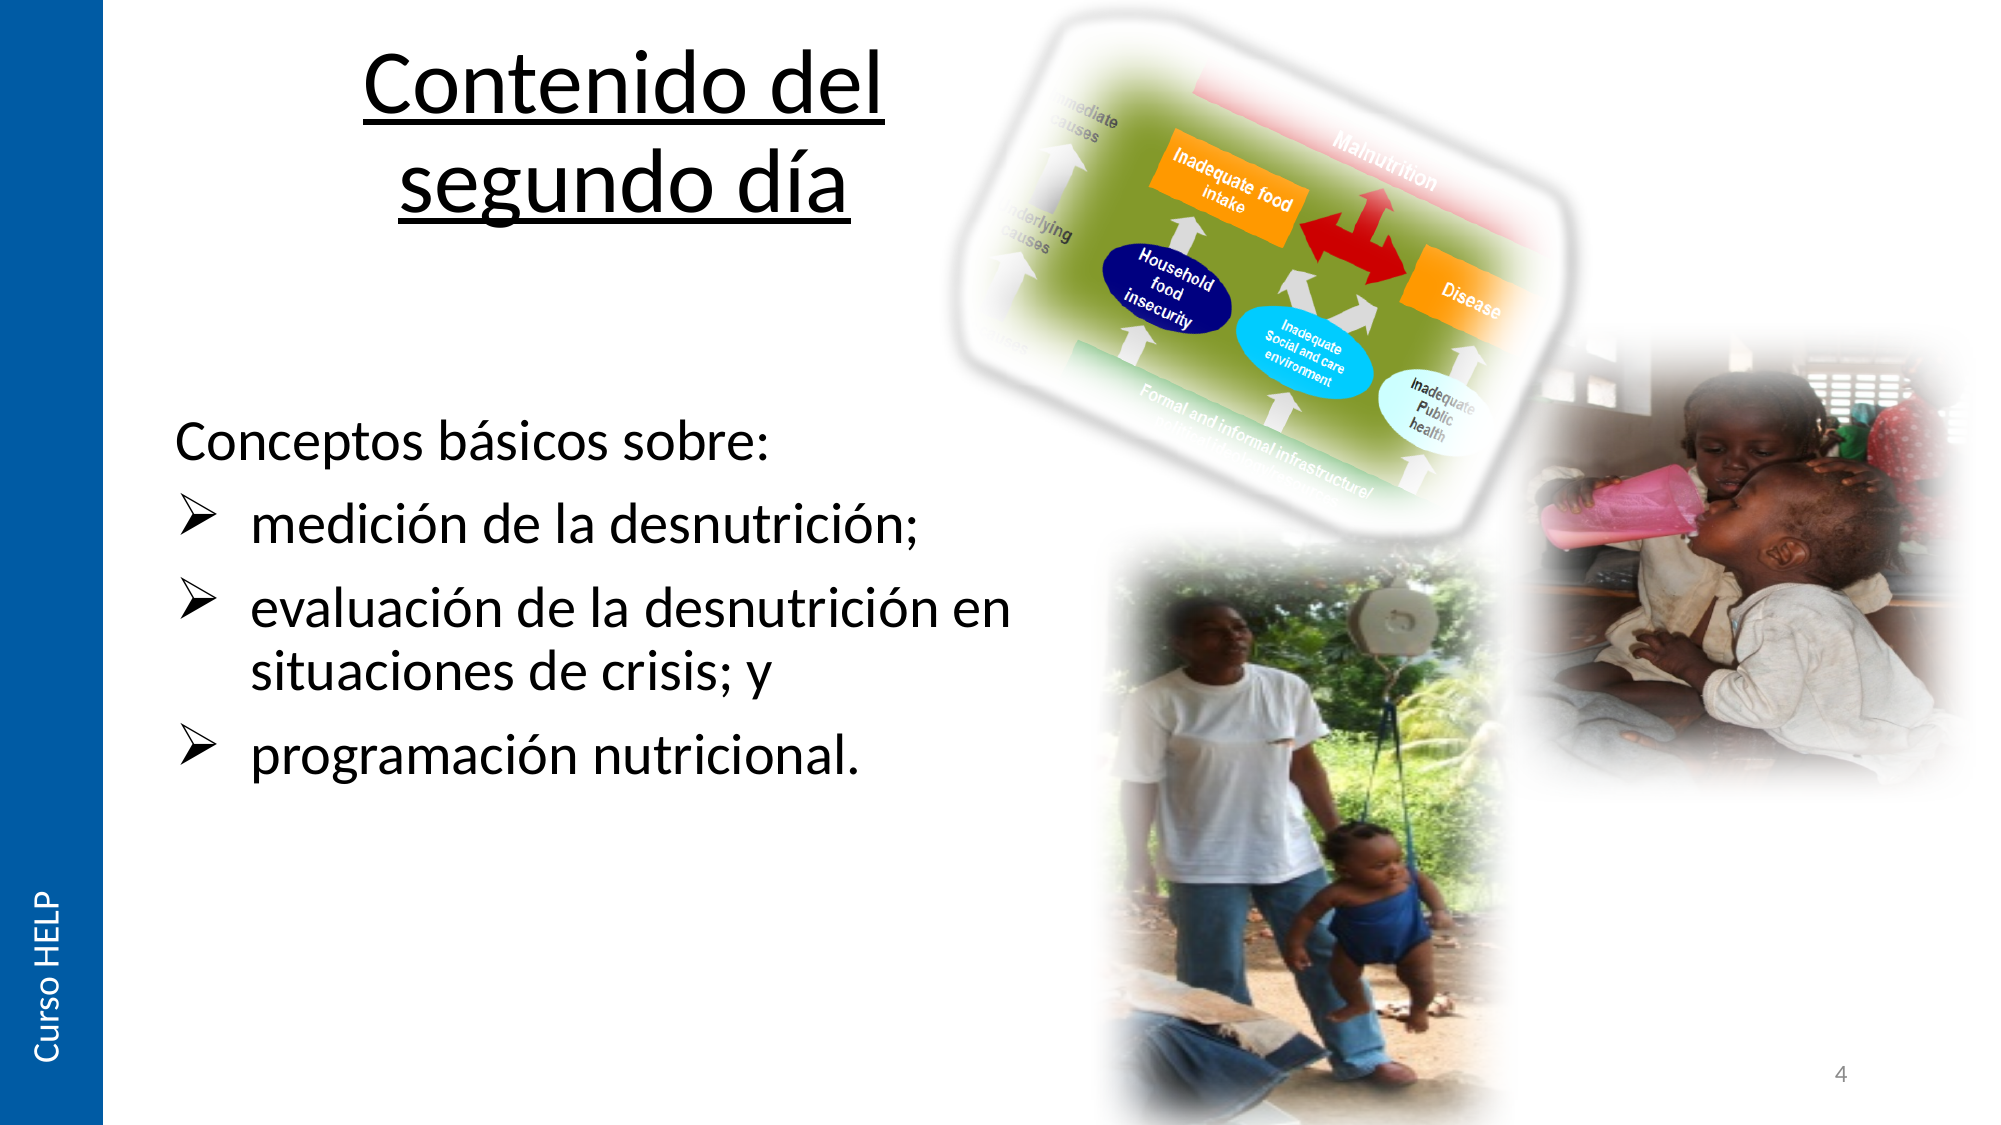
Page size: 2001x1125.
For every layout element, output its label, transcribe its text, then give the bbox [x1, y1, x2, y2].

title Contenido del segundo día [241, 113, 971, 240]
text_box [0, 0, 104, 1125]
text_box Conceptos básicos sobre: medición de la desnutrición; evaluación de la desnutrición en situaciones de crisis; y programación nutricional. [160, 402, 1089, 1103]
picture [971, 75, 1978, 1125]
text_box Curso HELP [13, 841, 90, 1079]
slide_number 4 [1520, 1042, 1863, 1103]
